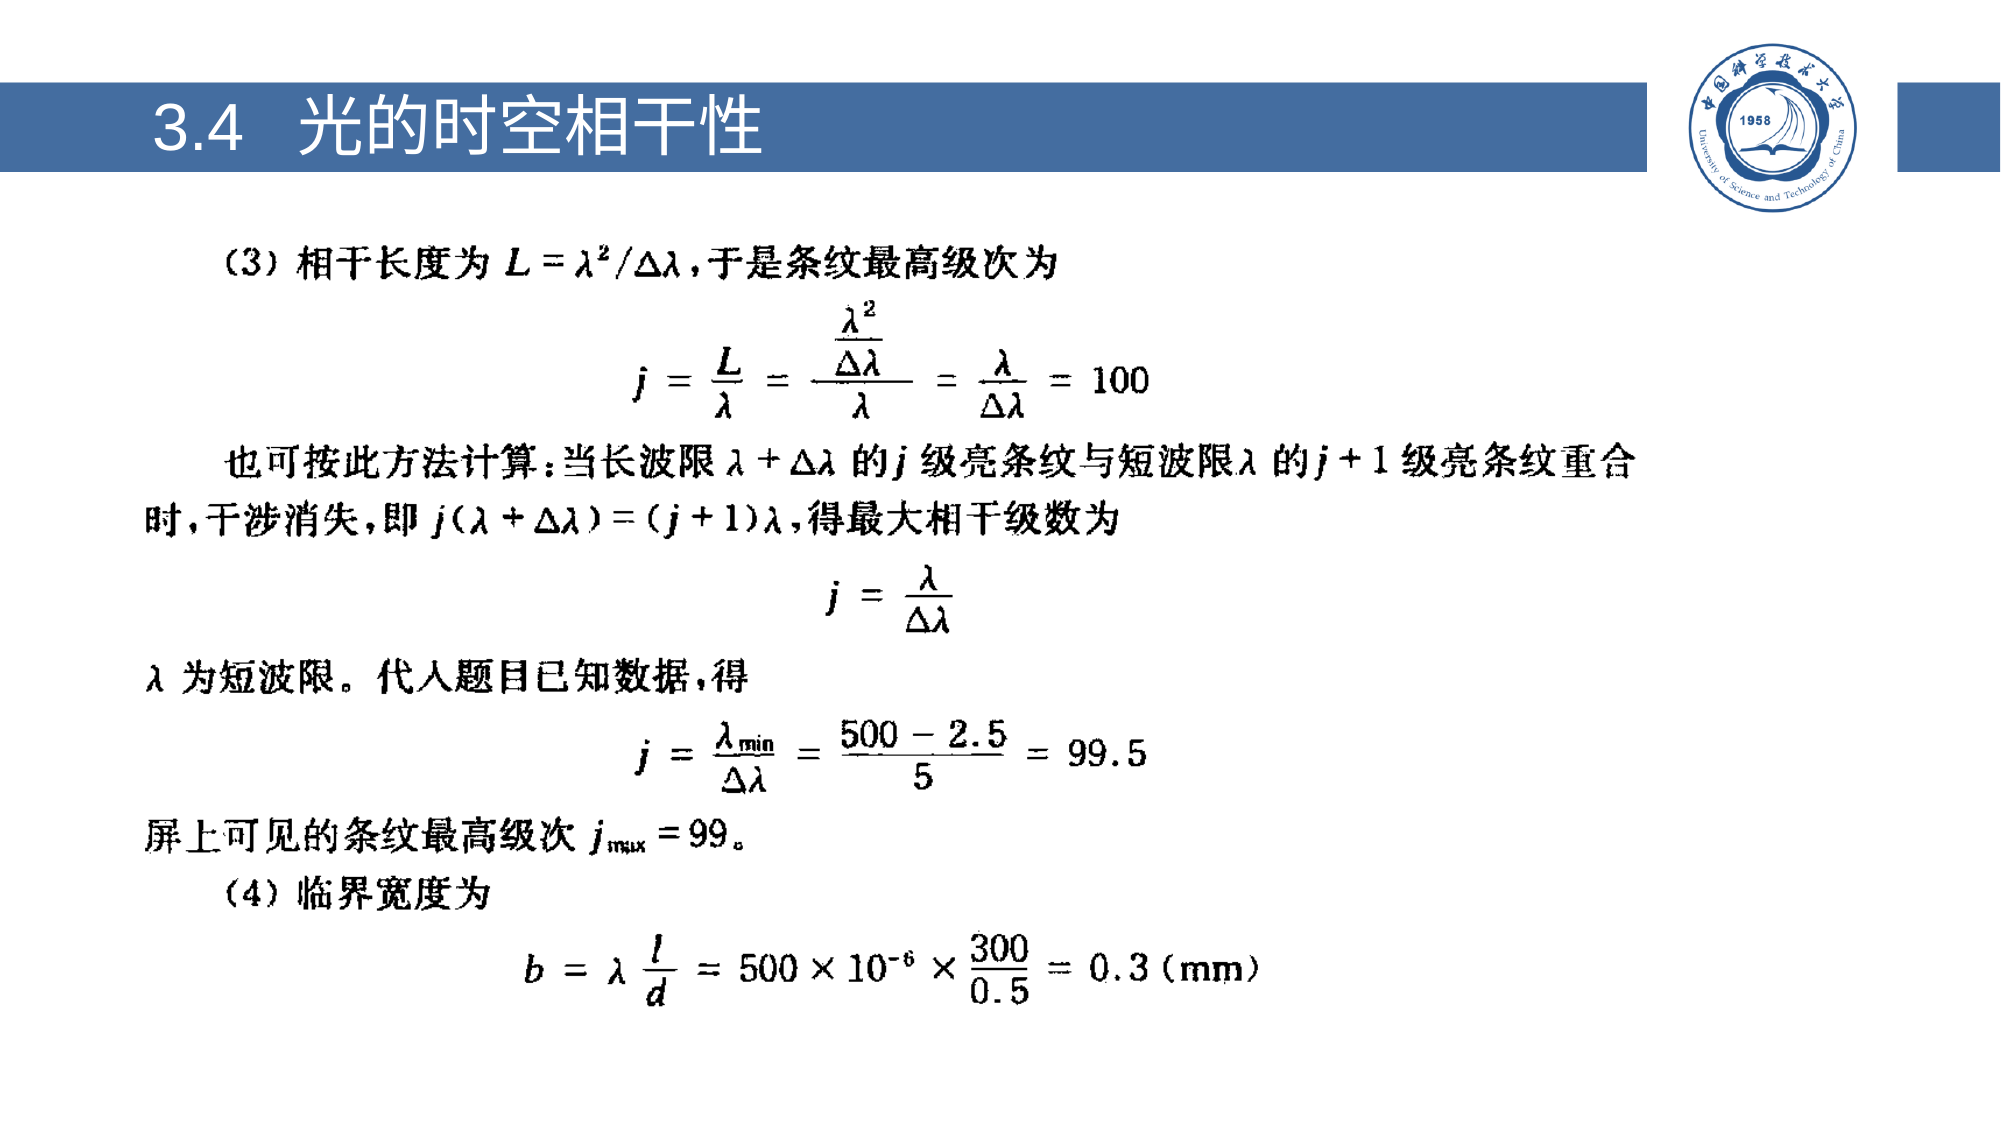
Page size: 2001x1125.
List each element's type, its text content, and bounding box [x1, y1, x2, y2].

picture [137, 228, 1646, 1025]
title 3.4 光的时空相干性 [137, 84, 1863, 175]
